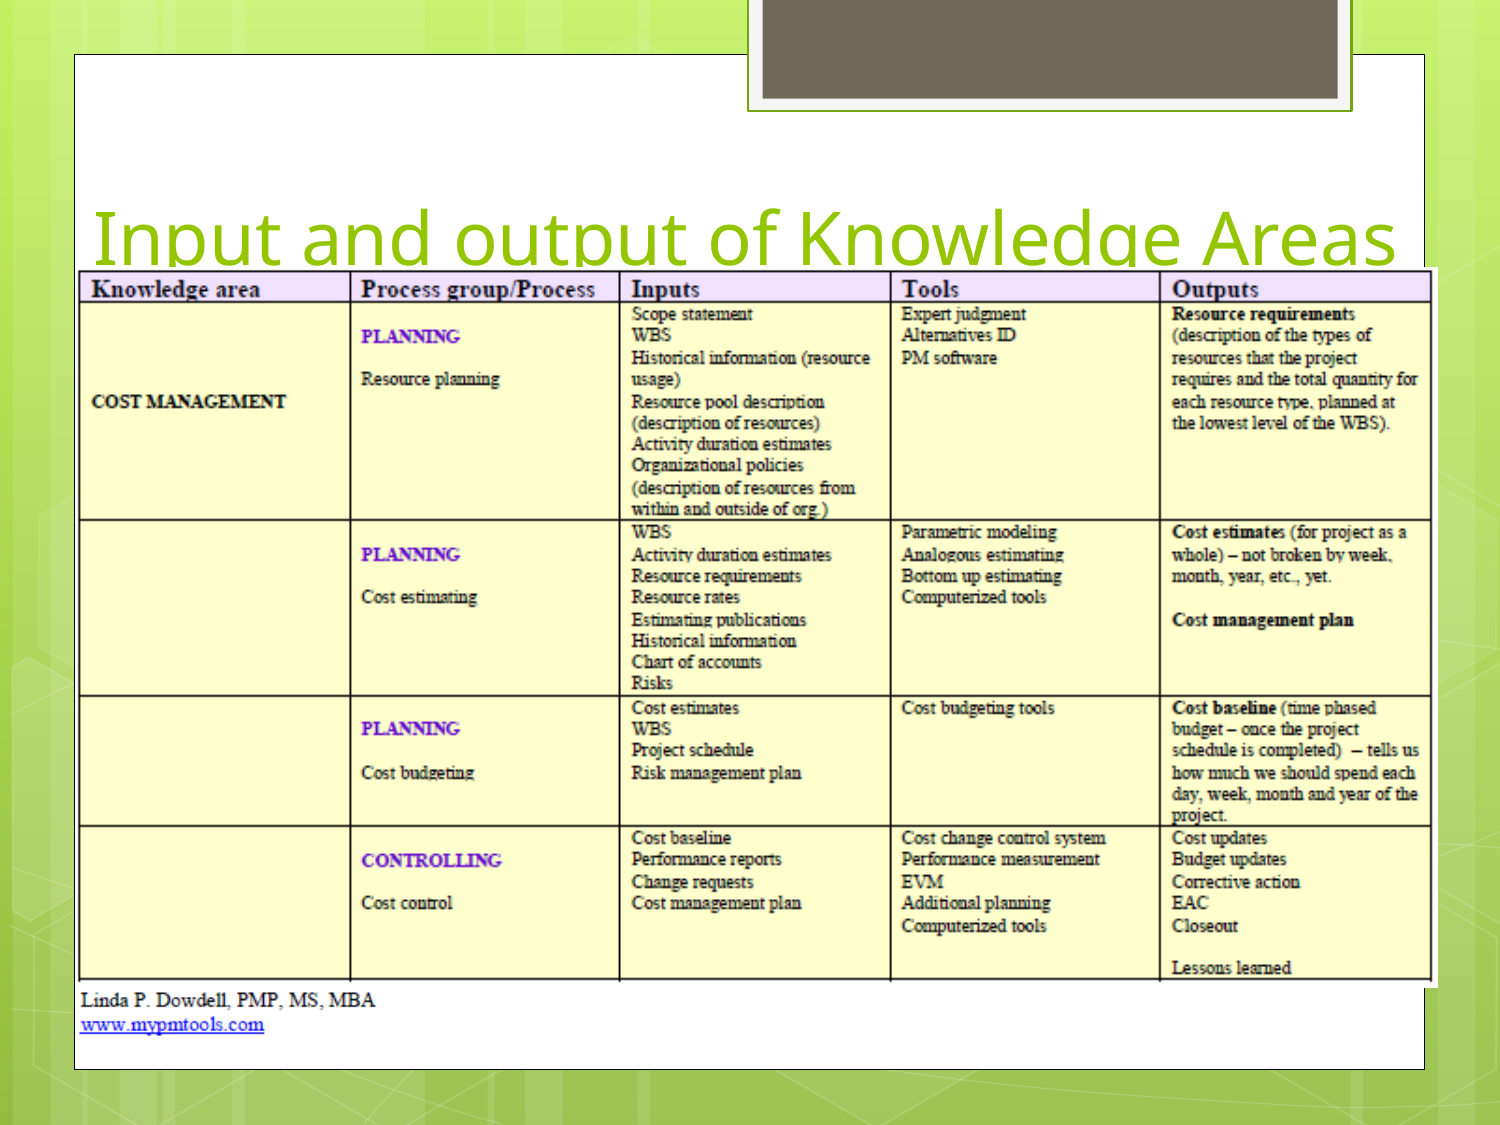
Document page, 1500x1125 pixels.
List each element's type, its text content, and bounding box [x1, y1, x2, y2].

picture [74, 267, 1438, 1047]
title Input and output of Knowledge Areas [78, 99, 1444, 288]
